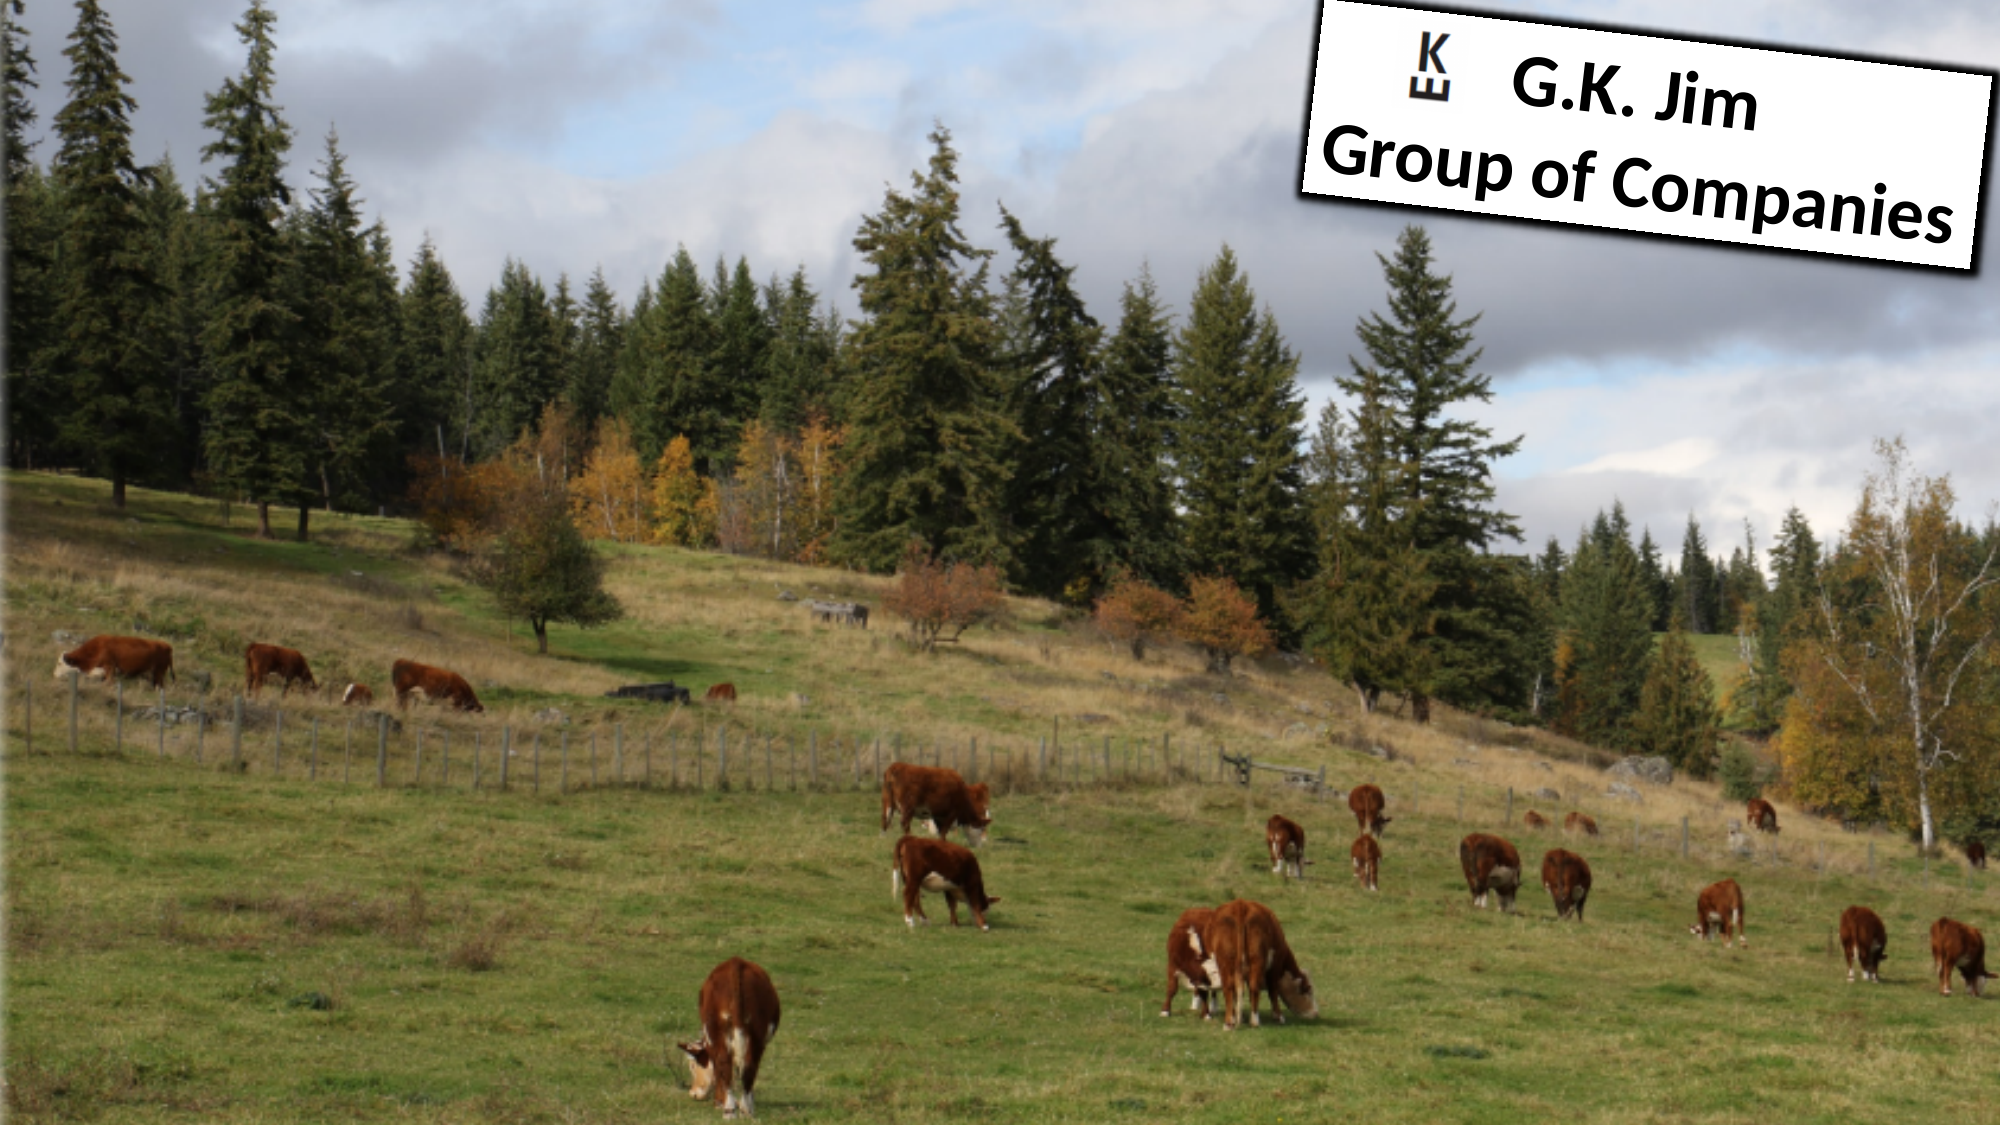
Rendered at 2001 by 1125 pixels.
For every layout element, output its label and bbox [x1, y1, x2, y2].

text_box [0, 0, 2000, 1125]
